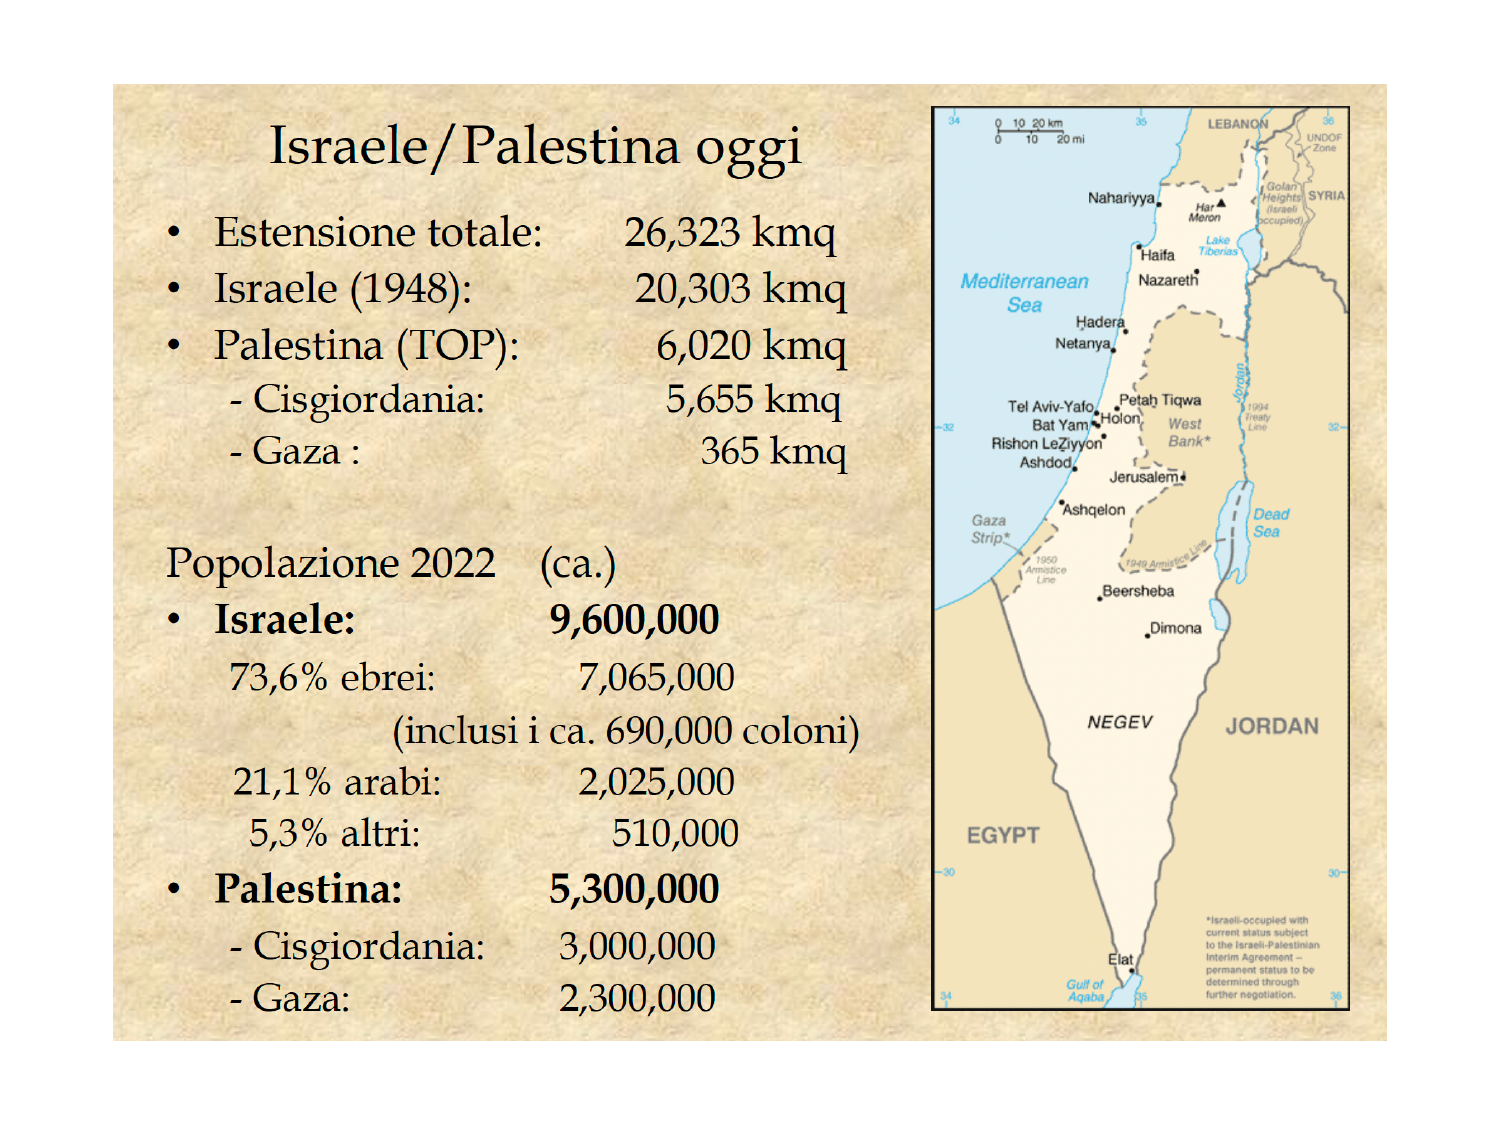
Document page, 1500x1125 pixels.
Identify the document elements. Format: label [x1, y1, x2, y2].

list [113, 83, 1387, 1042]
